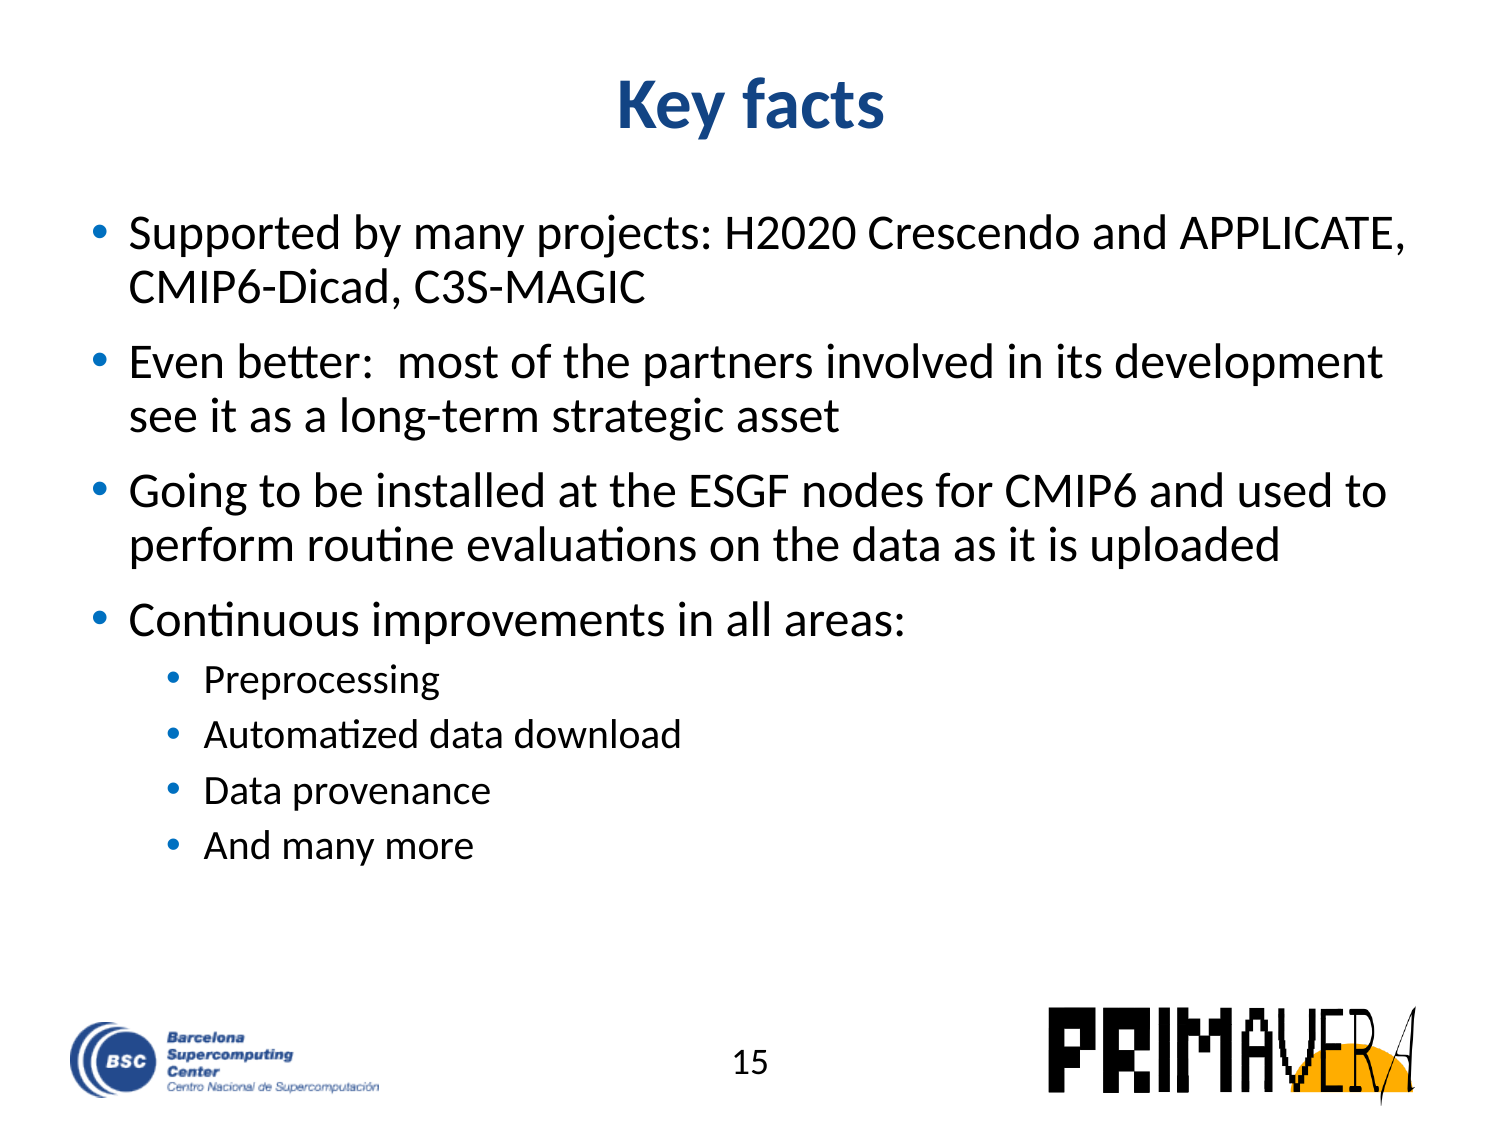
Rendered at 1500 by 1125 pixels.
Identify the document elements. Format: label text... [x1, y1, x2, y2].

list Supported by many projects: H2020 Crescendo and APPLICATE, CMIP6-Dicad, C3S-MAGIC Even better: most of the partners involved in its development see it as a long-term strategic asset Going to be installed at the ESGF nodes for CMIP6 and used to perform routine evaluations on the data as it is uploaded Continuous improvements in all areas: Preprocessing Automatized data download Data provenance And many more [76, 199, 1427, 993]
title Key facts [76, 35, 1427, 174]
picture [1034, 991, 1430, 1106]
picture [70, 1022, 379, 1098]
